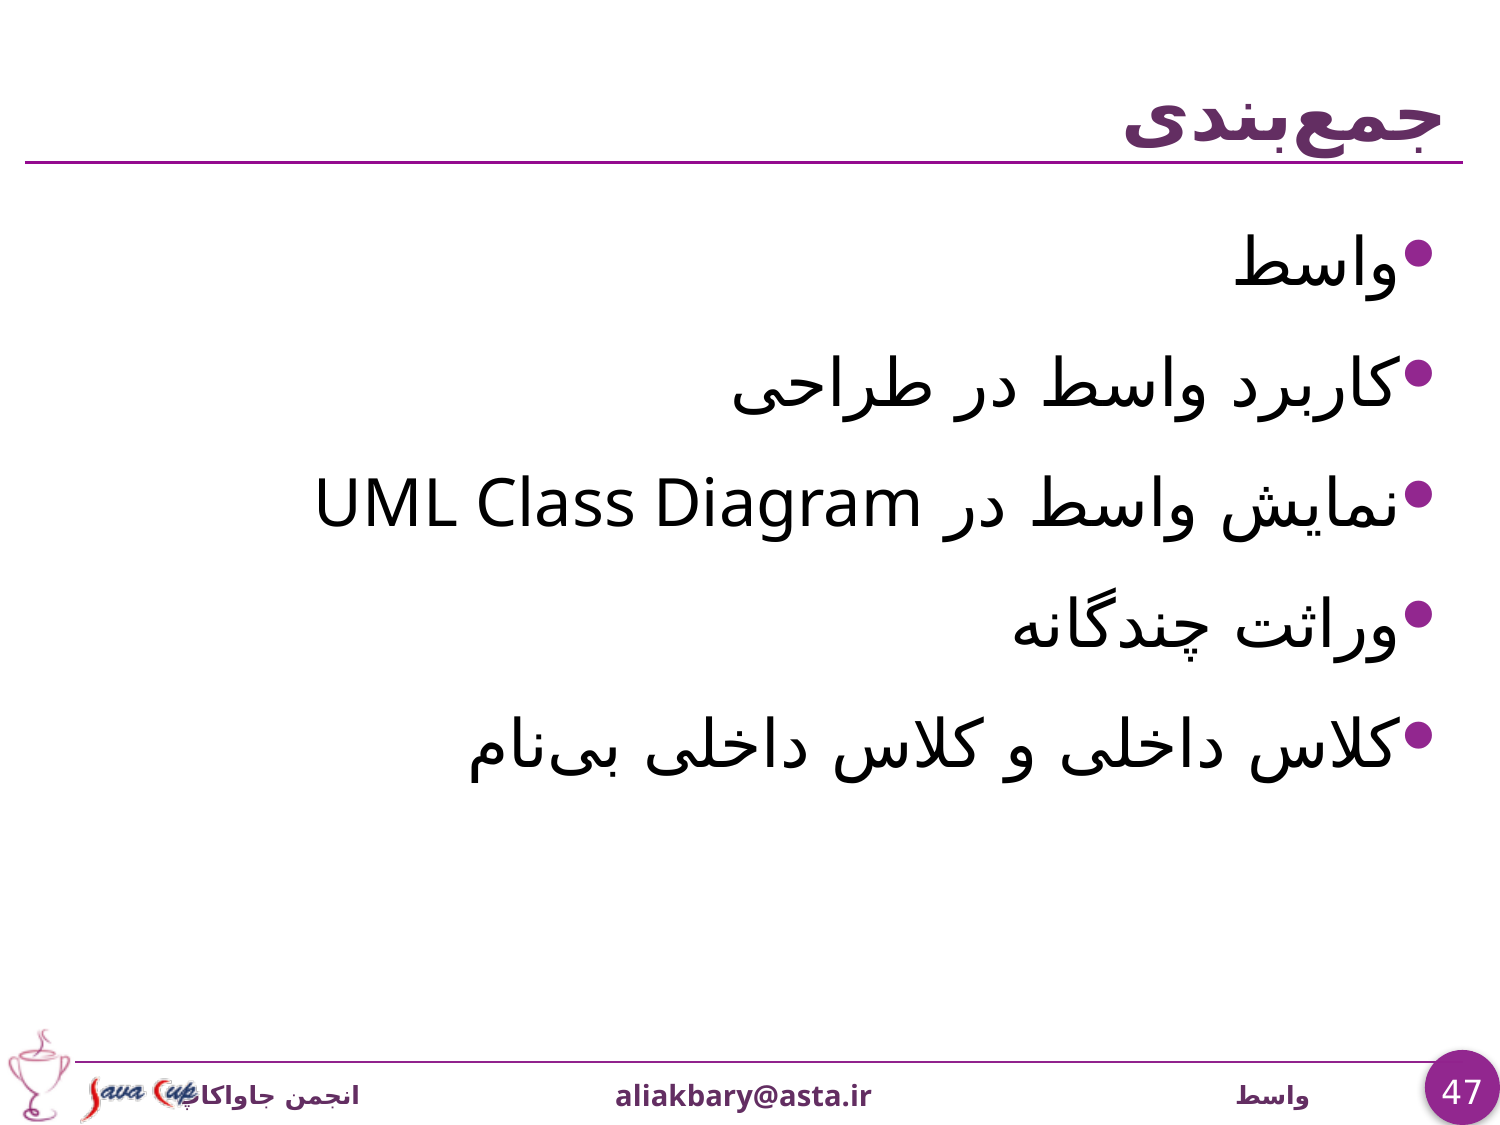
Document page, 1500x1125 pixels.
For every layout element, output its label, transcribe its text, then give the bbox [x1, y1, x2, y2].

list واسط کاربرد واسط در طراحی نمایش واسط در UML Class Diagram وراثت چندگانه کلاس داخلی و کلاس داخلی بی‌نام [24, 187, 1463, 1063]
title جمع‌بندی [24, 37, 1463, 163]
picture [79, 1076, 200, 1125]
picture [6, 1028, 75, 1125]
